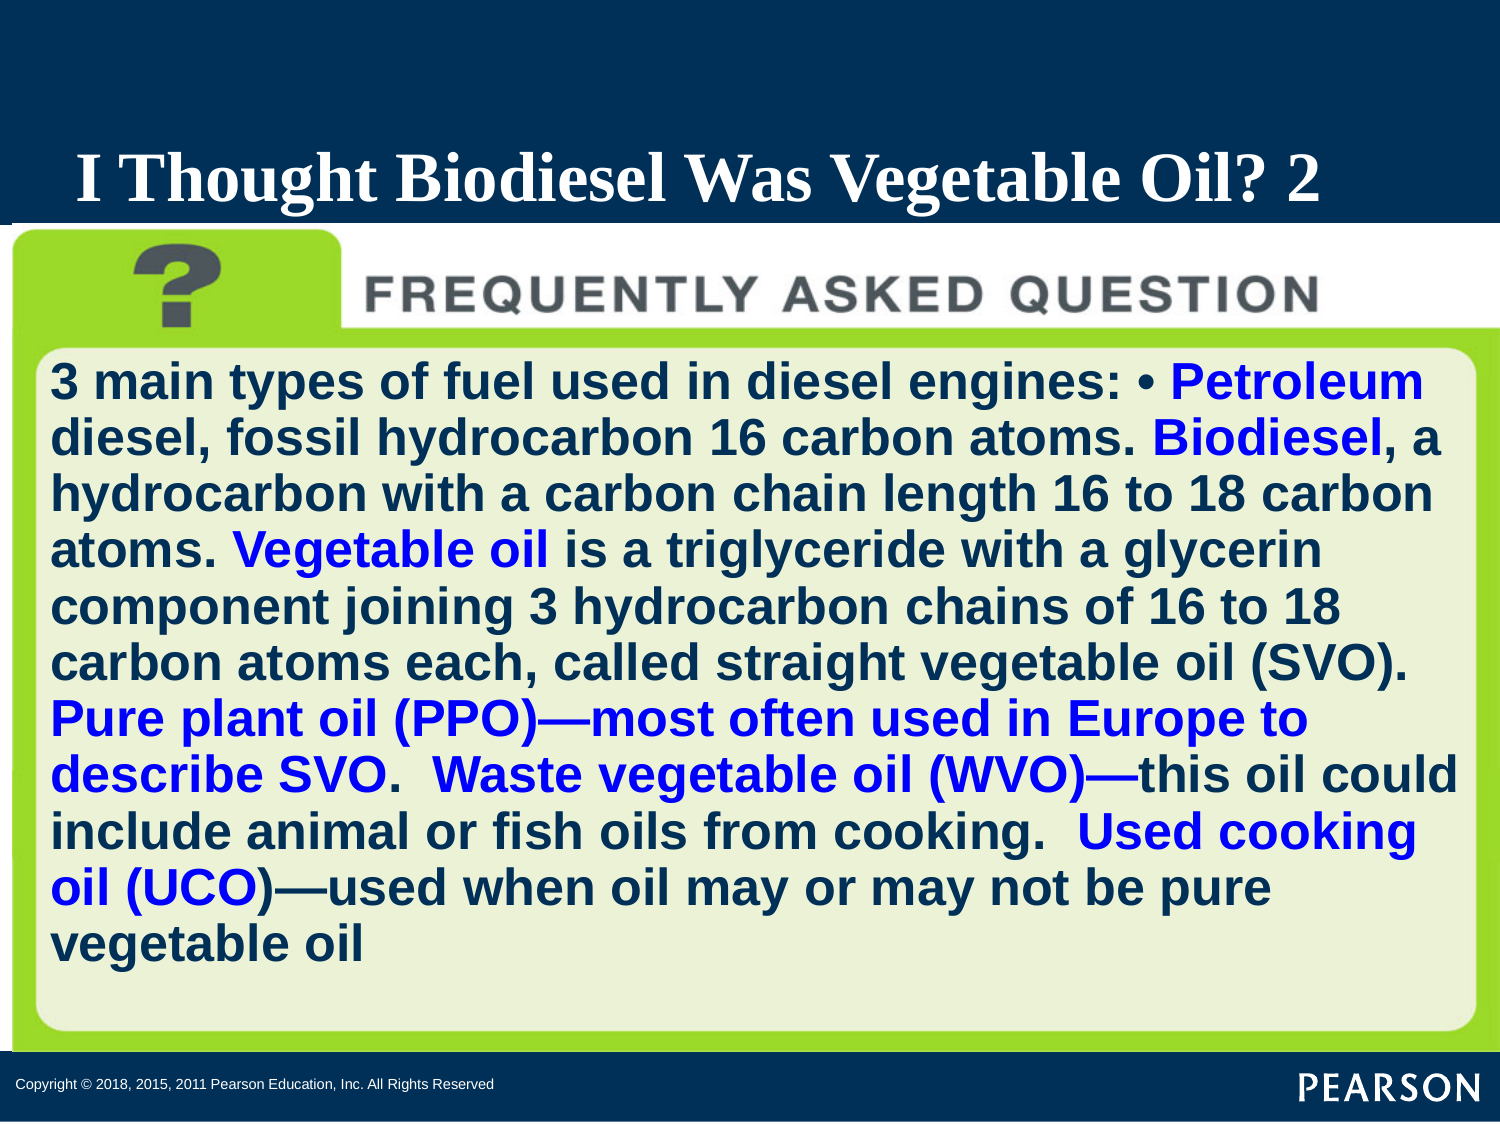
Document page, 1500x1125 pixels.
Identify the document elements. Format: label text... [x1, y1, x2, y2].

picture [12, 223, 1500, 1052]
title I Thought Biodiesel Was Vegetable Oil? 2 [75, 35, 1425, 216]
